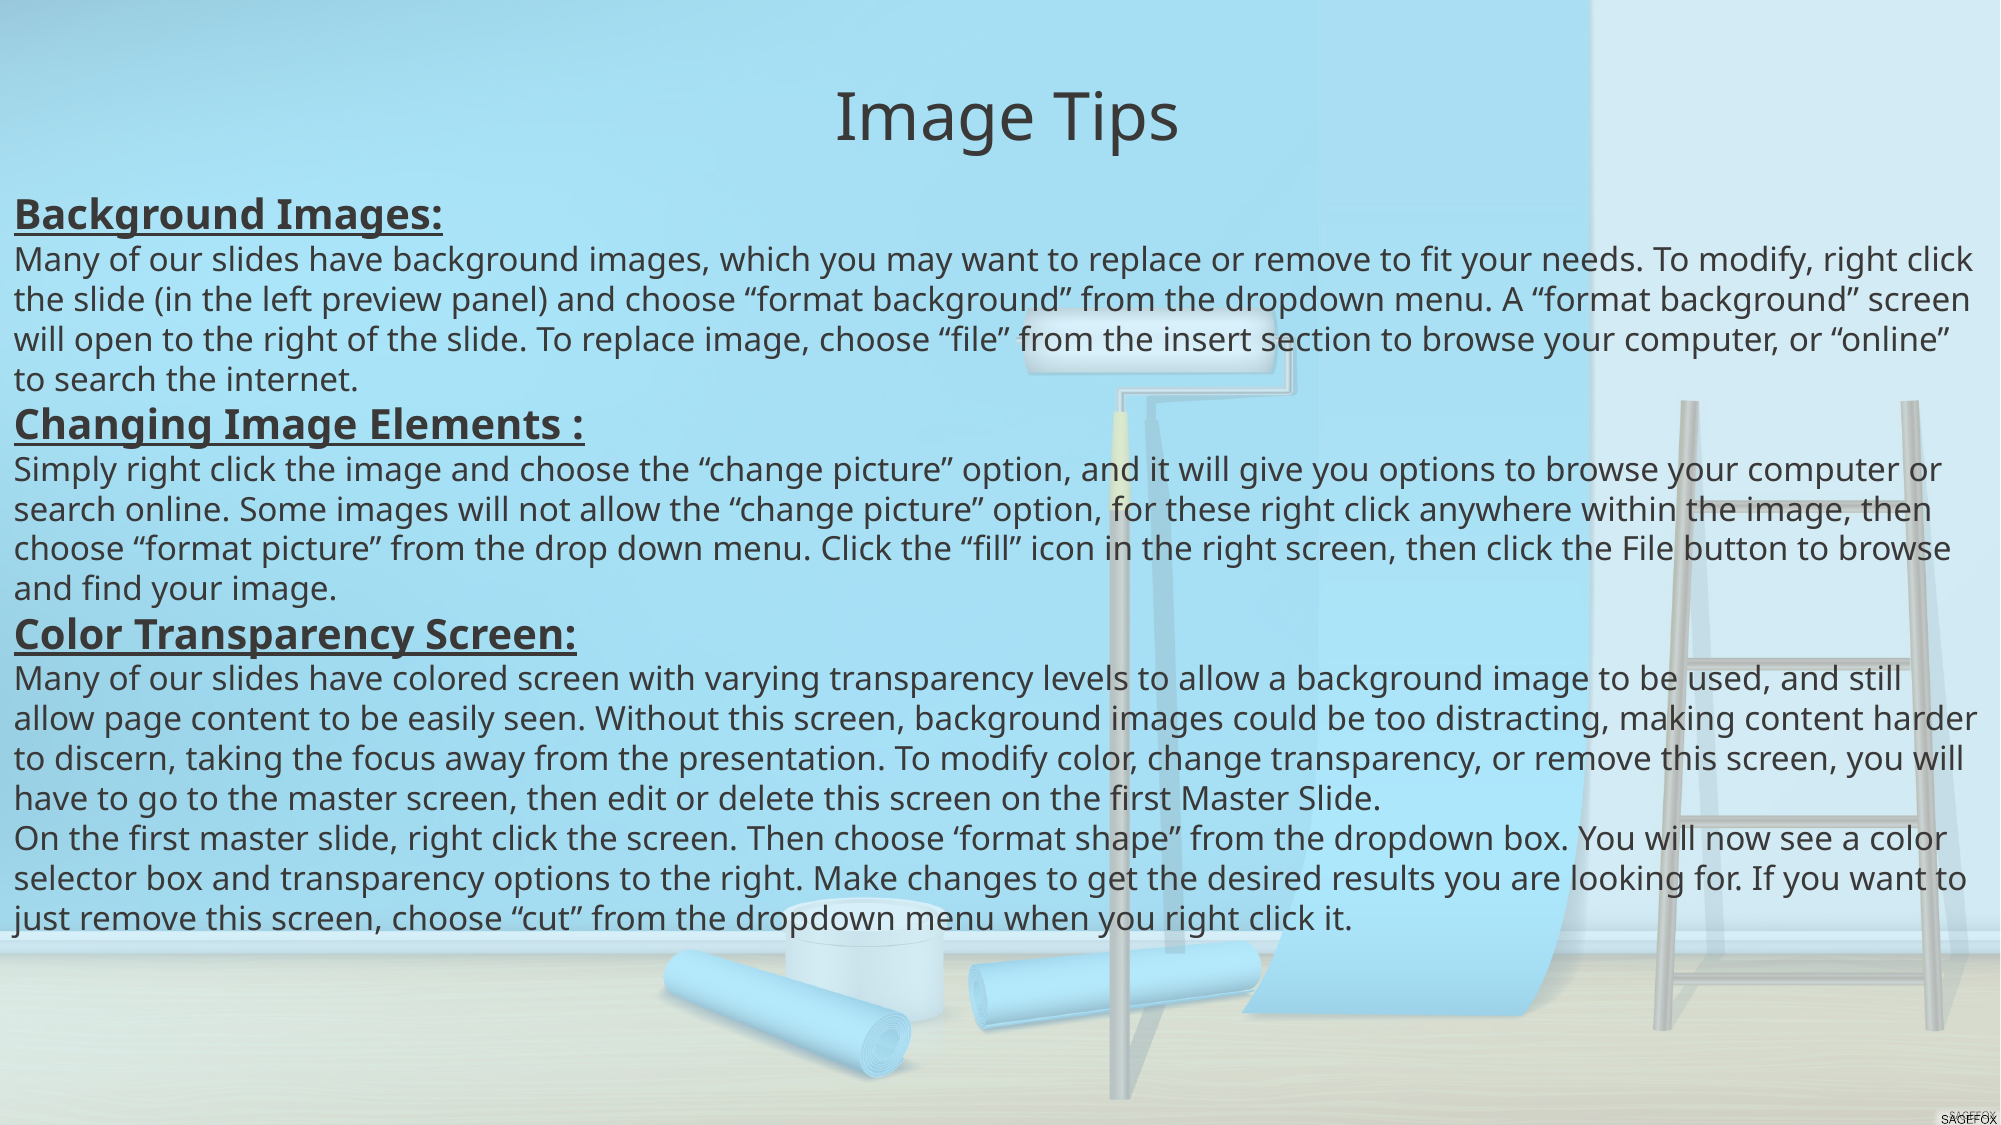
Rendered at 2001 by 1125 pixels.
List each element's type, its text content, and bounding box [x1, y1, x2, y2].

text_box Background Images: Many of our slides have background images, which you may want to replace or remove to fit your needs. To modify, right click the slide (in the left preview panel) and choose “format background” from the dropdown menu. A “format background” screen will open to the right of the slide. To replace image, choose “file” from the insert section to browse your computer, or “online” to search the internet. Changing Image Elements : Simply right click the image and choose the “change picture” option, and it will give you options to browse your computer or search online. Some images will not allow the “change picture” option, for these right click anywhere within the image, then choose “format picture” from the drop down menu. Click the “fill” icon in the right screen, then click the File button to browse and find your image. Color Transparency Screen: Many of our slides have colored screen with varying transparency levels to allow a background image to be used, and still allow page content to be easily seen. Without this screen, background images could be too distracting, making content harder to discern, taking the focus away from the presentation. To modify color, change transparency, or remove this screen, you will have to go to the master screen, then edit or delete this screen on the first Master Slide. On the first master slide, right click the screen. Then choose ‘format shape” from the dropdown box. You will now see a color selector box and transparency options to the right. Make changes to get the desired results you are looking for. If you want to just remove this screen, choose “cut” from the dropdown menu when you right click it. [0, 0, 2000, 1125]
title Image Tips [597, 59, 1420, 177]
picture [1938, 1114, 1999, 1125]
